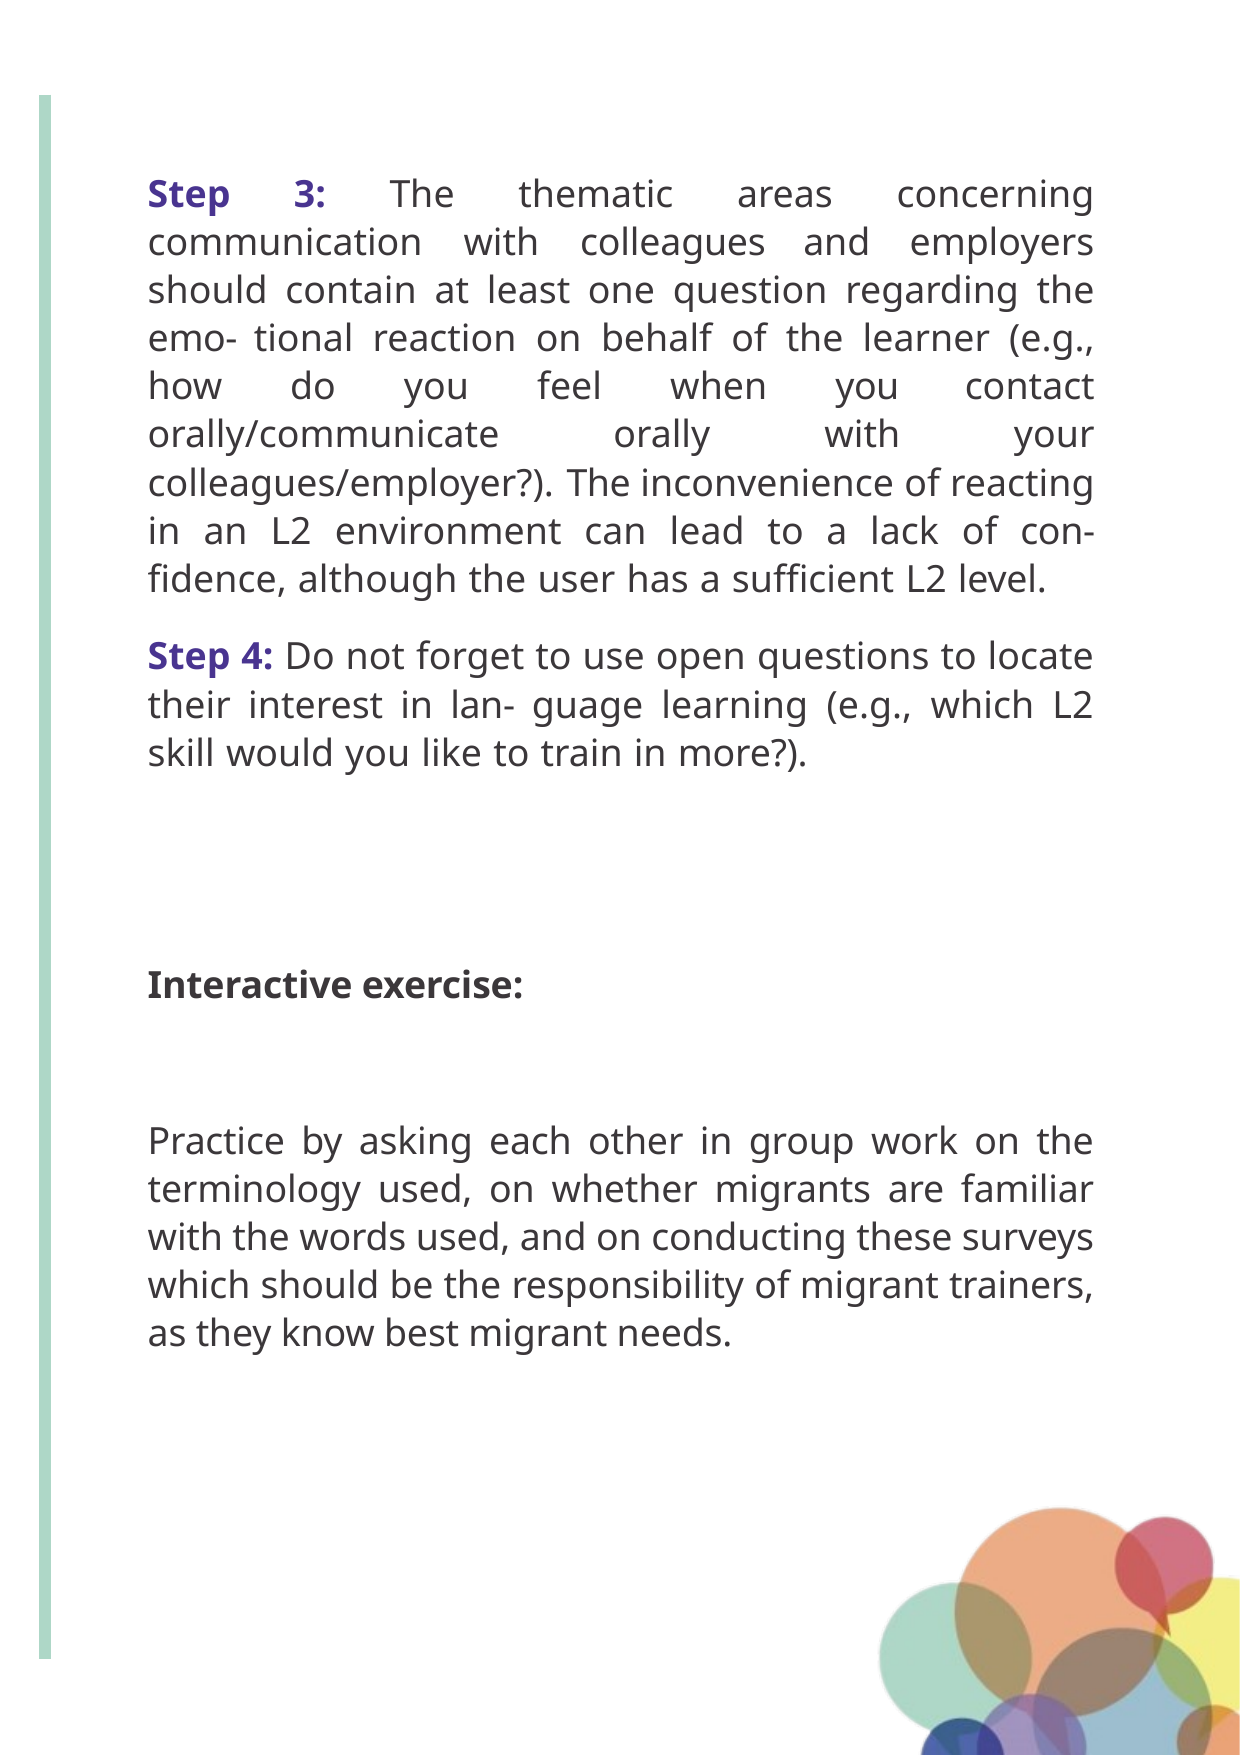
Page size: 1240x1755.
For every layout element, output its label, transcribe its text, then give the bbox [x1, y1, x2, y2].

text_box Step 3: The thematic areas concerning communication with colleagues and employers should contain at least one question regarding the emo- tional reaction on behalf of the learner (e.g., how do you feel when you contact orally/communicate orally with your colleagues/employer?). The inconvenience of reacting in an L2 environment can lead to a lack of con- fidence, although the user has a sufficient L2 level. Step 4: Do not forget to use open questions to locate their interest in lan- guage learning (e.g., which L2 skill would you like to train in more?). Interactive exercise: Practice by asking each other in group work on the terminology used, on whether migrants are familiar with the words used, and on conducting these surveys which should be the responsibility of migrant trainers, as they know best migrant needs. [145, 164, 1096, 1403]
picture [739, 1490, 1240, 1755]
